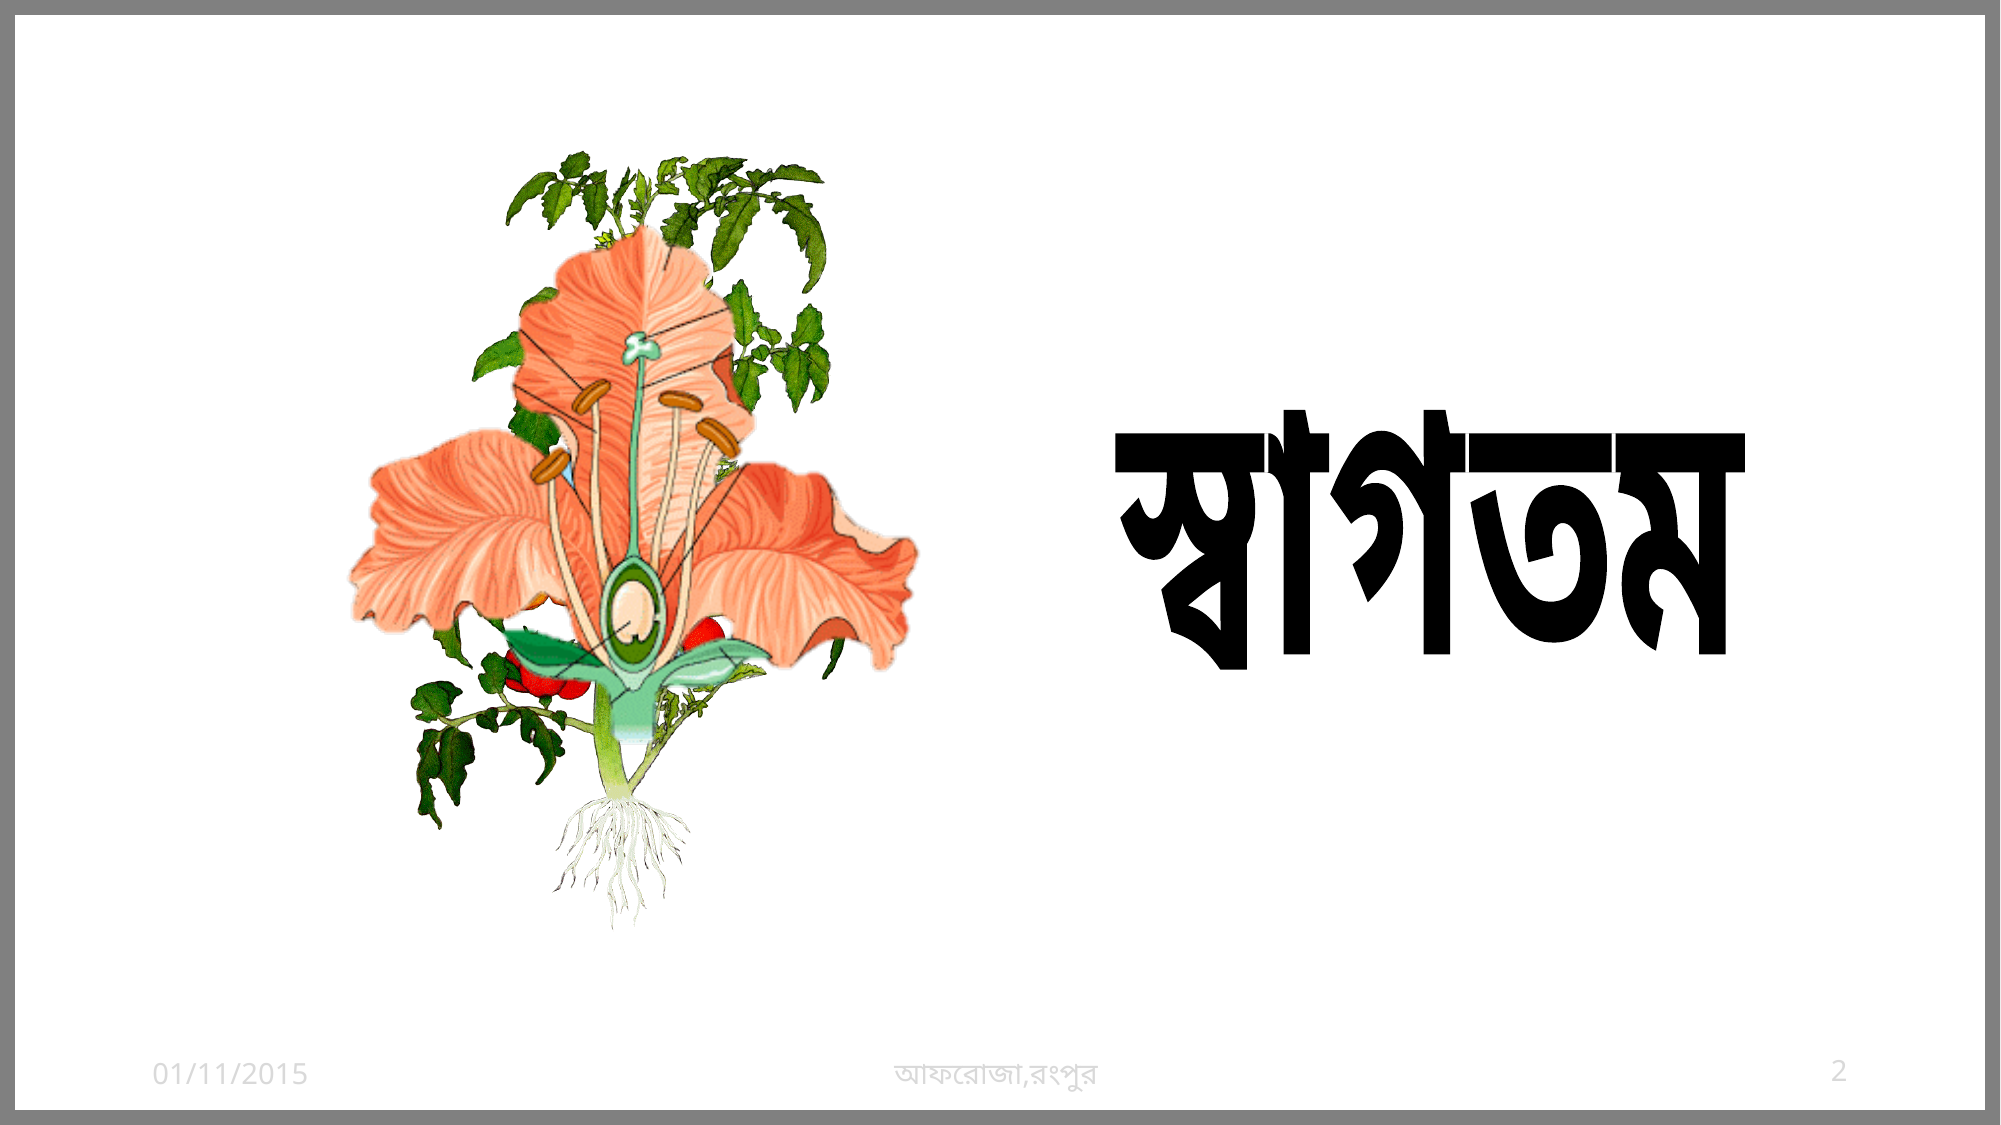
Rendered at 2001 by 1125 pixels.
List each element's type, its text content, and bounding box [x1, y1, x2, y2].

picture [323, 112, 937, 960]
slide_number 2 [1718, 1042, 1863, 1103]
footer আফরোজা,রংপুর [662, 1042, 1338, 1103]
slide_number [137, 1042, 588, 1103]
